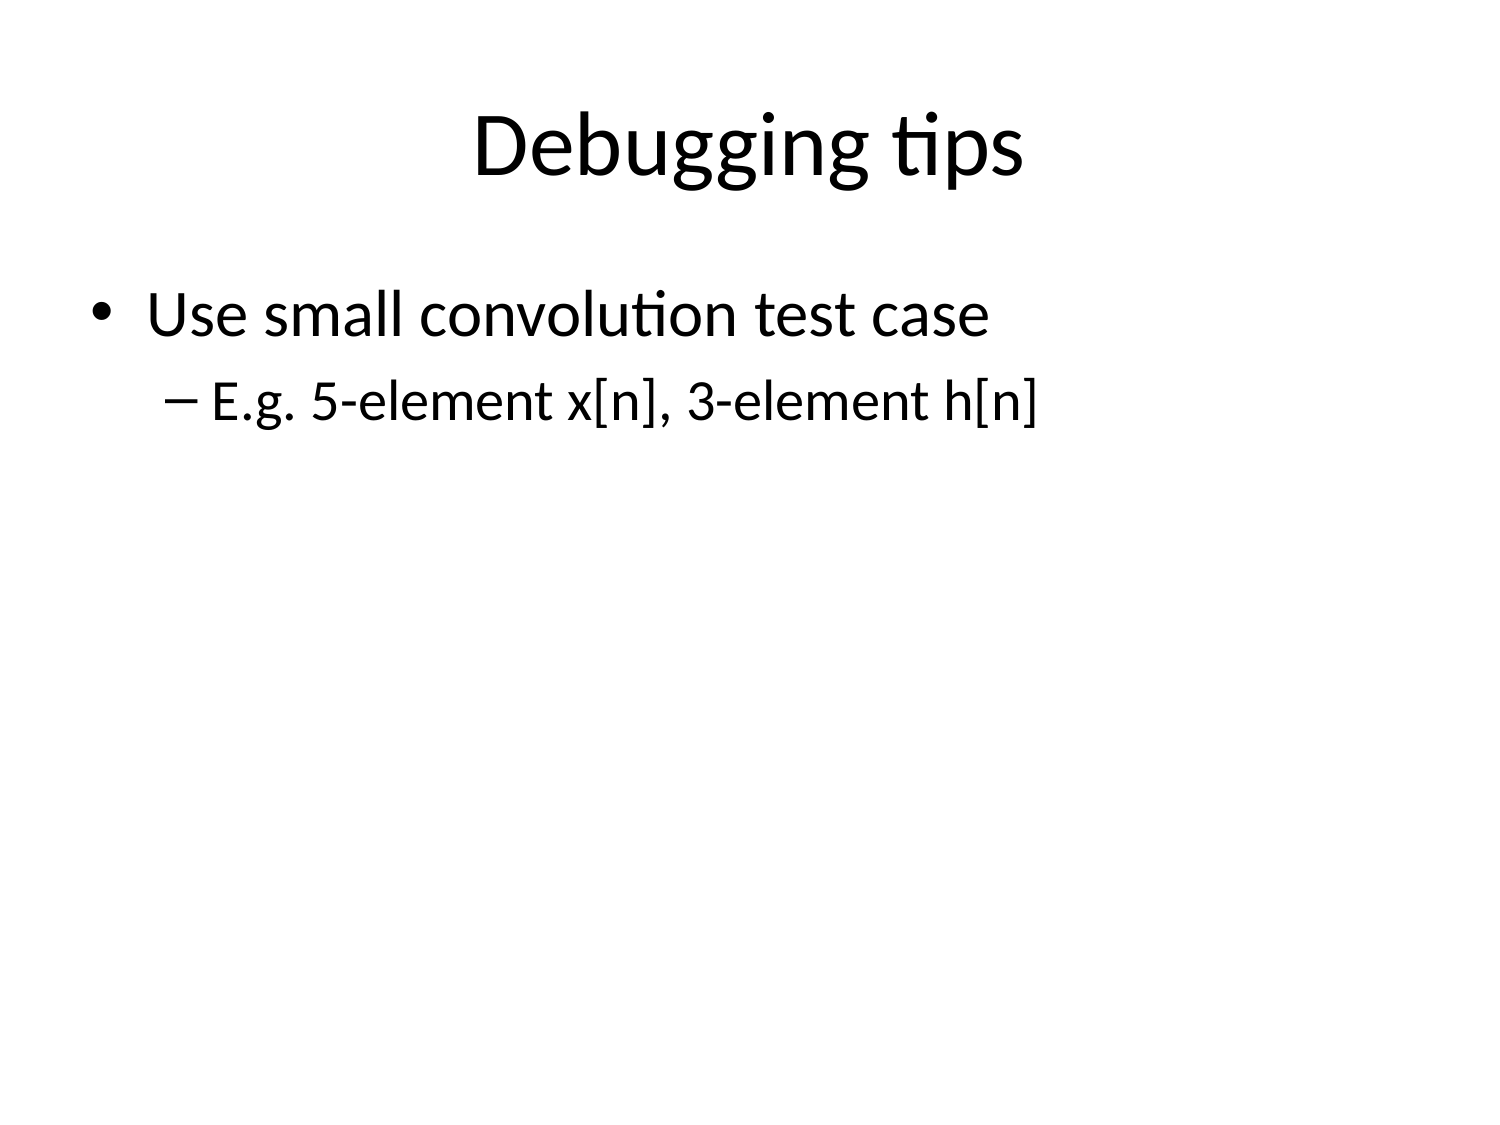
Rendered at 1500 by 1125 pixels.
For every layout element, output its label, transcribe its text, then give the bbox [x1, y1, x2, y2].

list Use small convolution test case E.g. 5-element x[n], 3-element h[n] [75, 262, 1425, 1005]
title Debugging tips [75, 45, 1425, 233]
